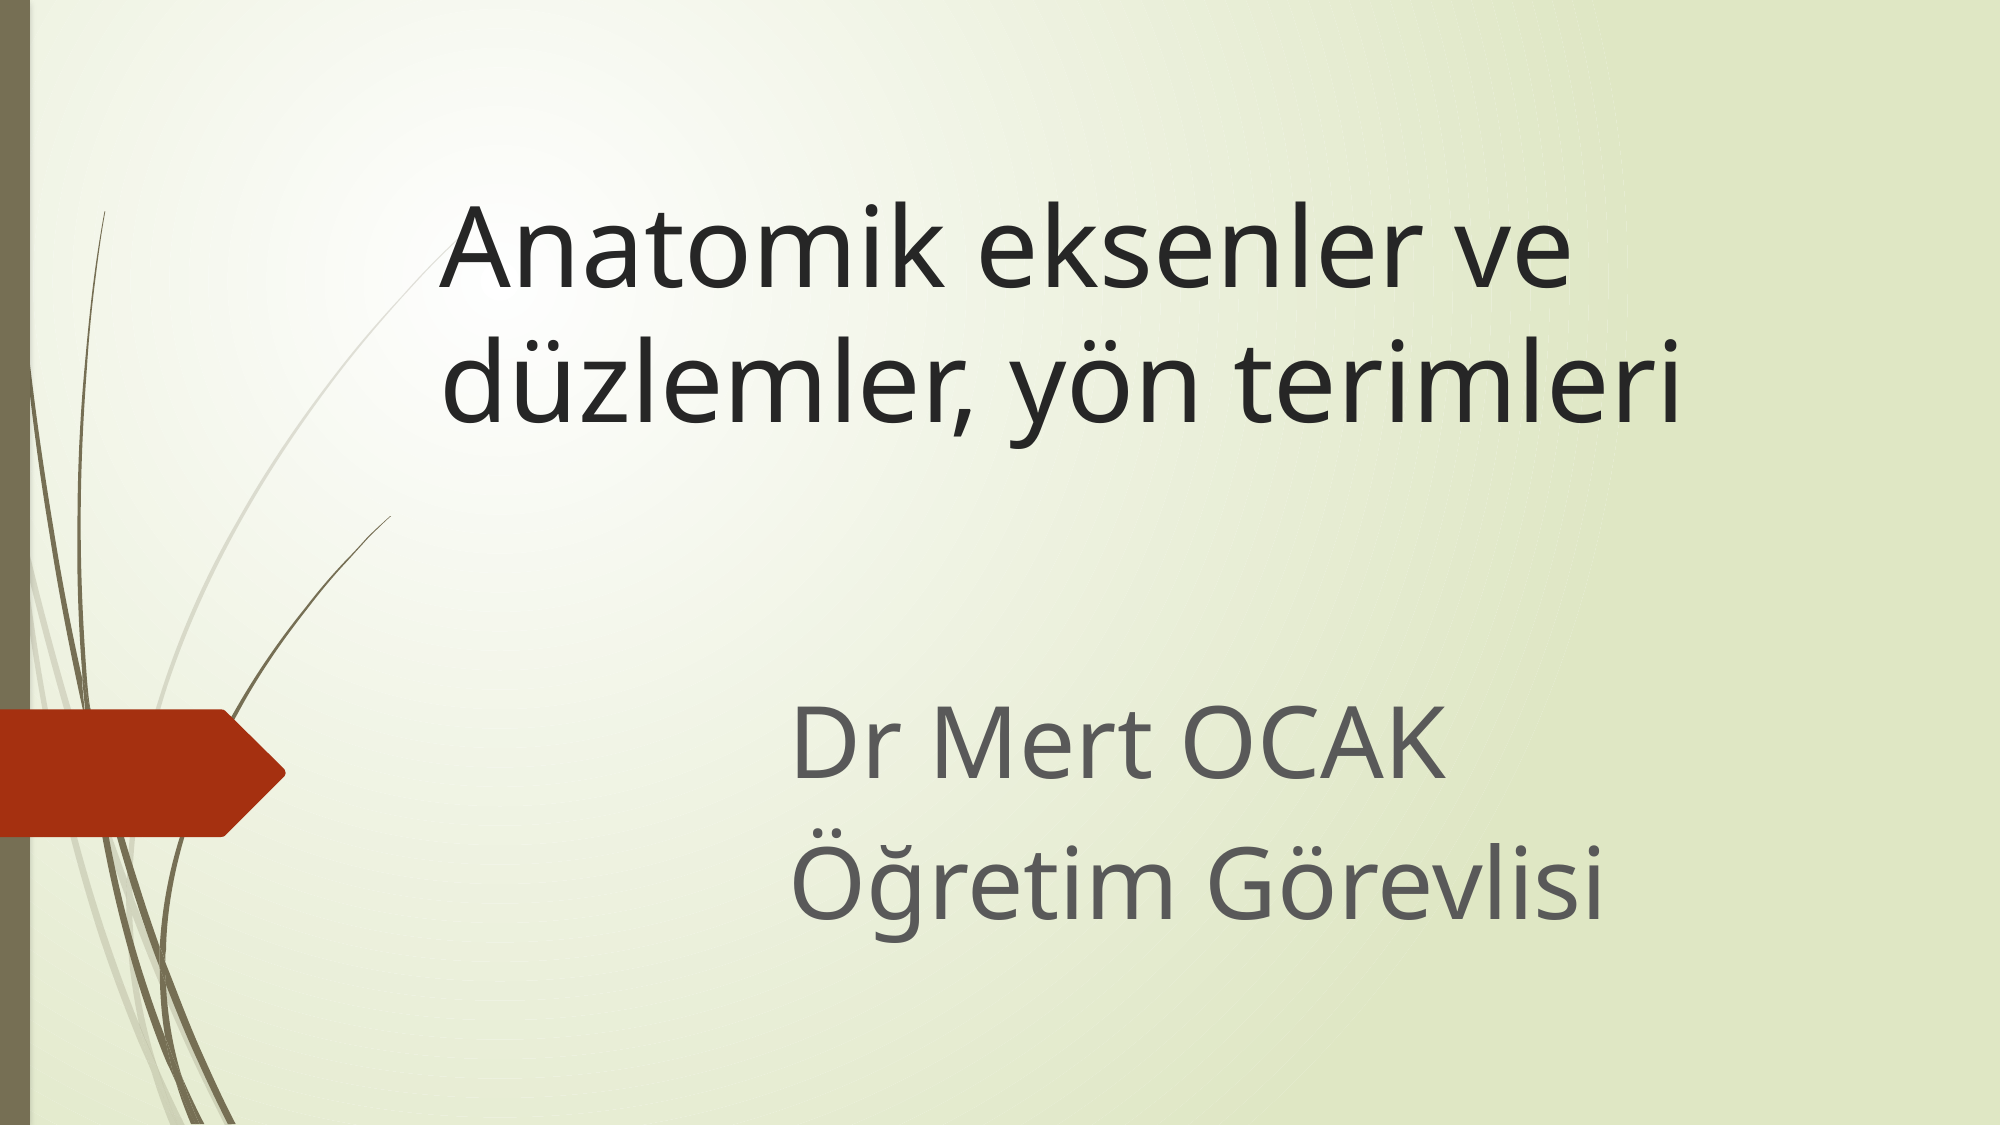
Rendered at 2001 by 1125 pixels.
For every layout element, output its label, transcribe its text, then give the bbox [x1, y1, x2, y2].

title Anatomik eksenler ve düzlemler, yön terimleri [424, 81, 1888, 453]
subtitle Dr Mert OCAK Öğretim Görevlisi [773, 670, 2000, 856]
